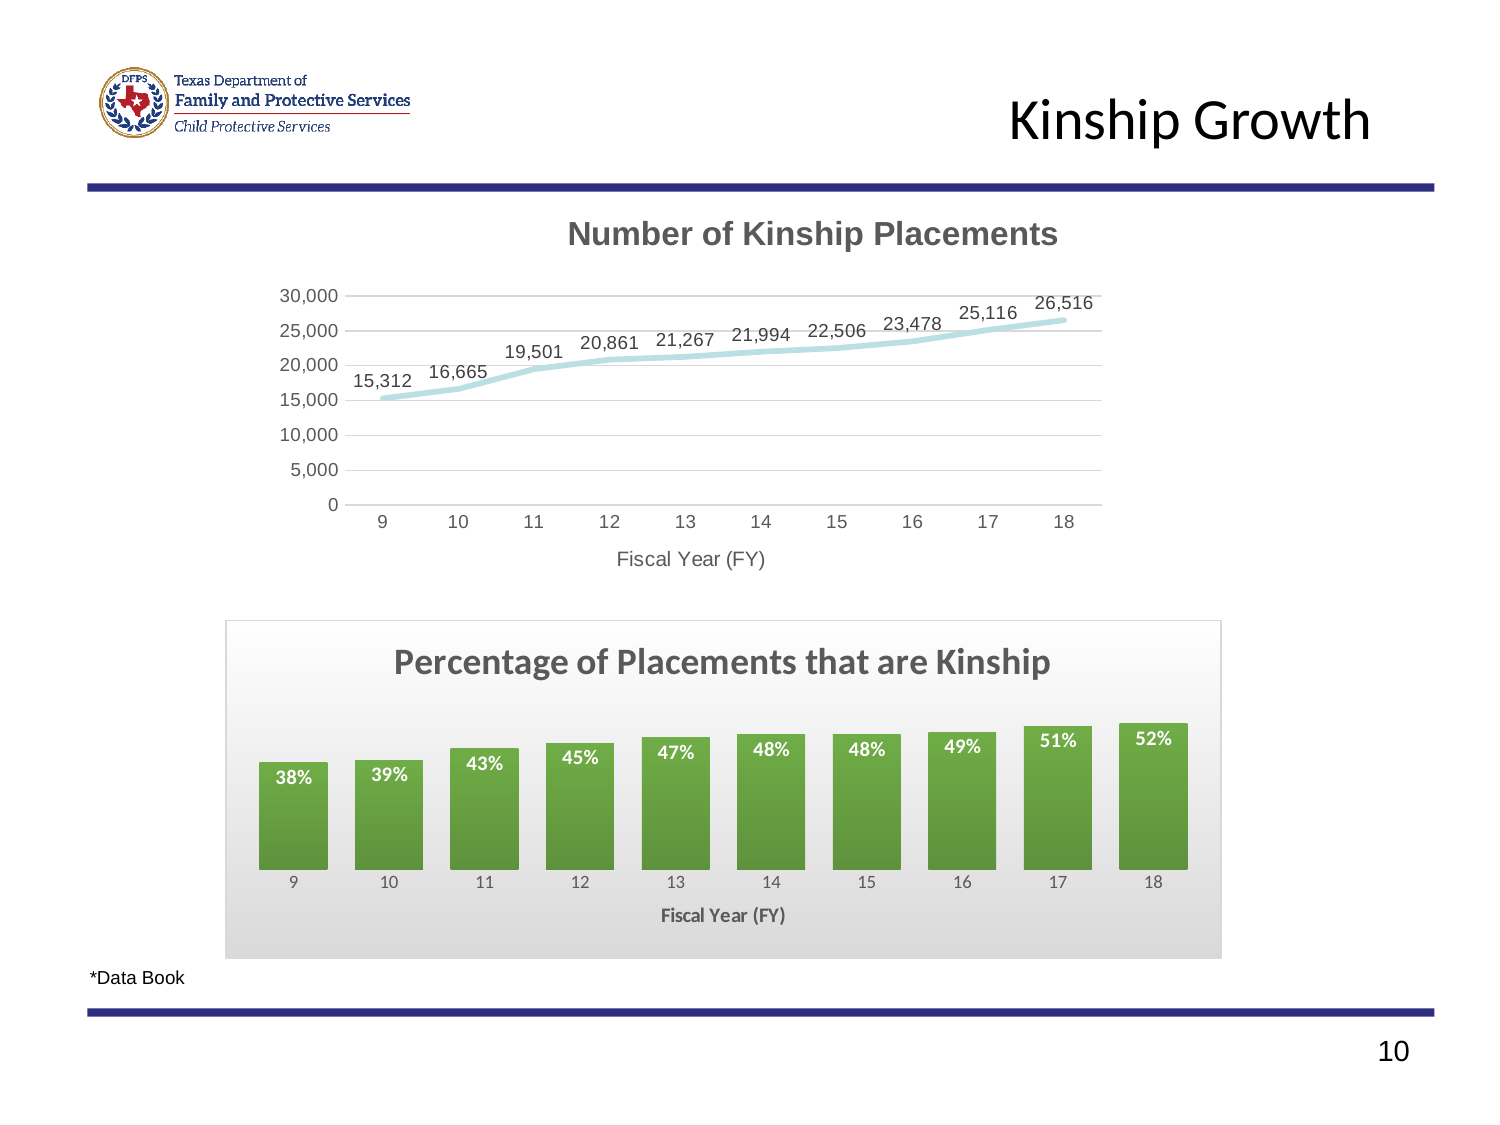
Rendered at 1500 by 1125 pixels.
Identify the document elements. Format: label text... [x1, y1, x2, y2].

title Kinship Growth [375, 45, 1388, 188]
text_box *Data Book [75, 958, 550, 996]
picture [99, 67, 375, 138]
slide_number 10 [1074, 1024, 1425, 1103]
chart [224, 619, 1222, 959]
chart [262, 204, 1120, 603]
